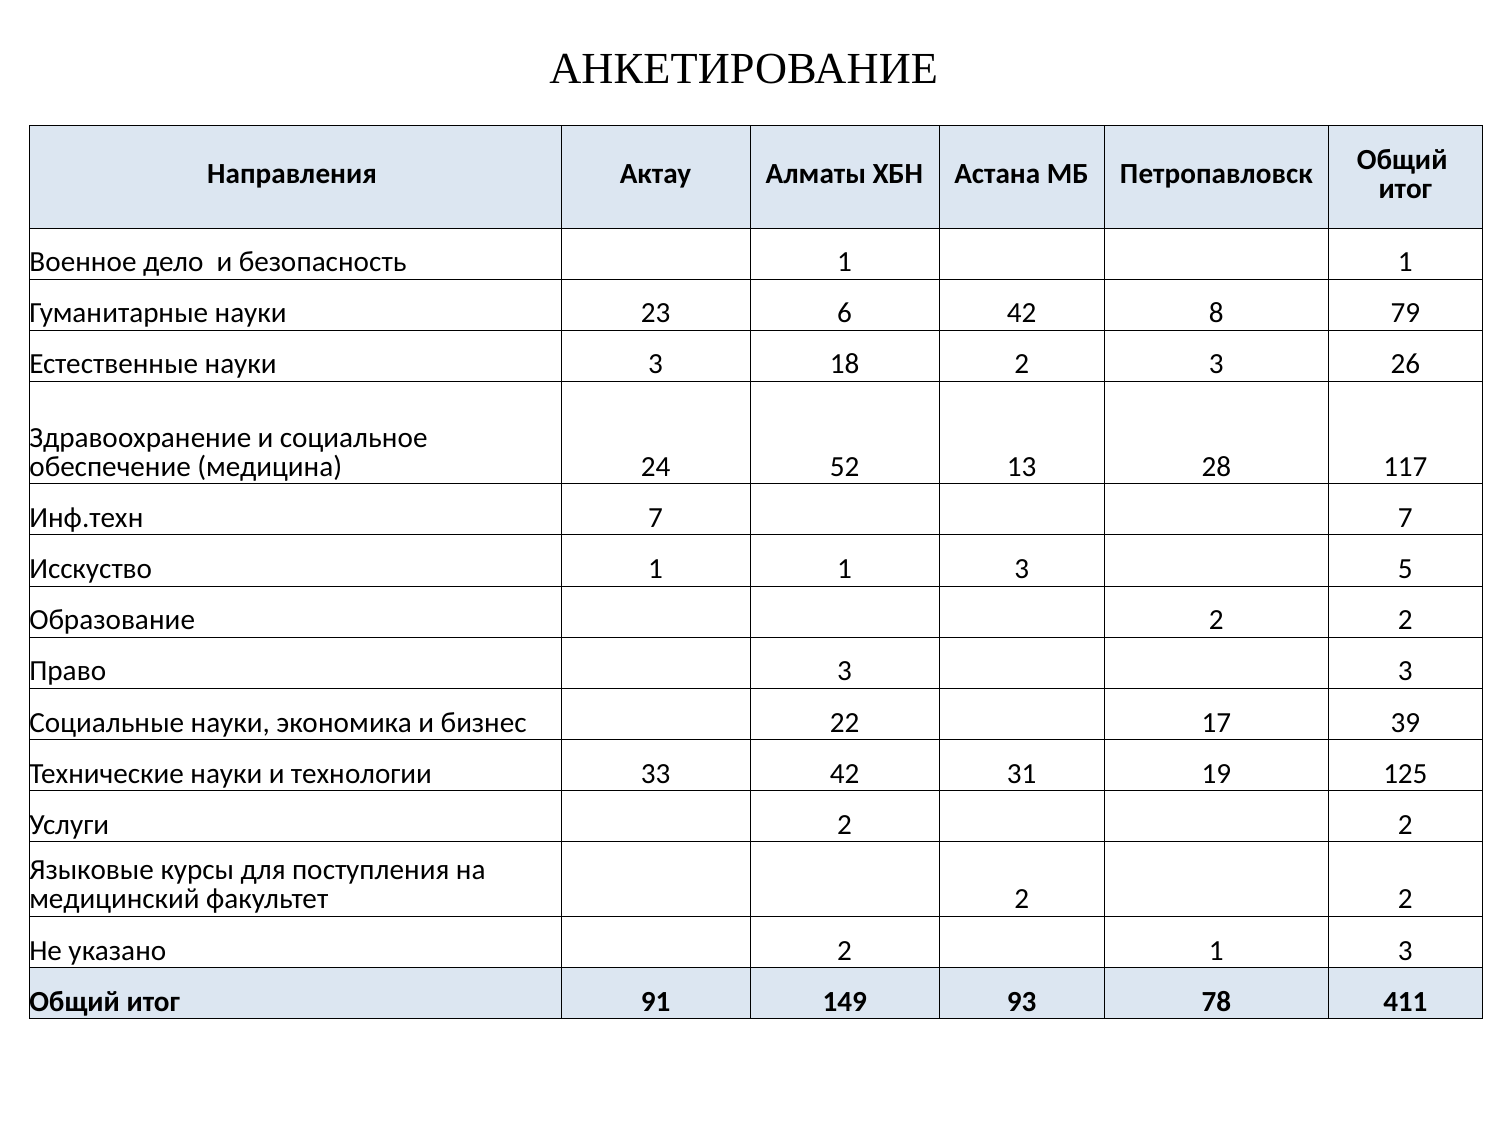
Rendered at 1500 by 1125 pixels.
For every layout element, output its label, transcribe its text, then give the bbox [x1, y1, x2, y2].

table_cell Языковые курсы для поступления на медицинский факультет [30, 842, 561, 916]
table_cell Право [30, 638, 561, 688]
table_cell [751, 484, 939, 534]
table_header Актау [562, 126, 750, 228]
table_cell Военное дело и безопасность [30, 229, 561, 279]
table_cell 79 [1329, 280, 1482, 330]
table_cell 19 [1105, 740, 1328, 790]
table_cell 3 [562, 331, 750, 381]
table_cell 149 [751, 968, 939, 1018]
table_cell [1105, 535, 1328, 586]
table_cell 22 [751, 689, 939, 739]
table_cell 1 [751, 535, 939, 586]
table_cell 1 [751, 229, 939, 279]
table_cell 8 [1105, 280, 1328, 330]
table_cell [1105, 638, 1328, 688]
table_cell Исскуство [30, 535, 561, 586]
table_cell [940, 791, 1104, 841]
table_cell [940, 638, 1104, 688]
table_header Алматы ХБН [751, 126, 939, 228]
table_cell 7 [1329, 484, 1482, 534]
table_cell [562, 638, 750, 688]
table_cell [1105, 791, 1328, 841]
table_cell 3 [1105, 331, 1328, 381]
table_header Петропавловск [1105, 126, 1328, 228]
title АНКЕТИРОВАНИЕ [69, 30, 1420, 100]
table_header Общий итог [1329, 126, 1482, 228]
table_header Астана МБ [940, 126, 1104, 228]
table_cell 33 [562, 740, 750, 790]
table_cell Инф.техн [30, 484, 561, 534]
table_cell 3 [751, 638, 939, 688]
table_cell 6 [751, 280, 939, 330]
table_cell 13 [940, 382, 1104, 483]
table_cell [940, 587, 1104, 637]
table_cell [751, 842, 939, 916]
table_cell Естественные науки [30, 331, 561, 381]
table_cell [940, 917, 1104, 967]
table_cell 23 [562, 280, 750, 330]
table_cell Образование [30, 587, 561, 637]
table_cell [562, 229, 750, 279]
table_cell 2 [1329, 791, 1482, 841]
table_cell [940, 689, 1104, 739]
table_cell Не указано [30, 917, 561, 967]
table_cell Услуги [30, 791, 561, 841]
table_cell 2 [1329, 842, 1482, 916]
table_cell Технические науки и технологии [30, 740, 561, 790]
table_cell 2 [940, 331, 1104, 381]
table_cell 3 [1329, 638, 1482, 688]
table_cell 93 [940, 968, 1104, 1018]
table_cell [1105, 229, 1328, 279]
table_cell [940, 484, 1104, 534]
table_cell 31 [940, 740, 1104, 790]
table_cell 2 [751, 791, 939, 841]
table_cell 78 [1105, 968, 1328, 1018]
table_cell Социальные науки, экономика и бизнес [30, 689, 561, 739]
table_cell 1 [1329, 229, 1482, 279]
table_cell [562, 842, 750, 916]
table_cell 411 [1329, 968, 1482, 1018]
table_cell 2 [940, 842, 1104, 916]
table_cell 52 [751, 382, 939, 483]
table_cell [562, 791, 750, 841]
table_cell 3 [1329, 917, 1482, 967]
table_cell 91 [562, 968, 750, 1018]
table_cell 24 [562, 382, 750, 483]
table_cell 117 [1329, 382, 1482, 483]
table_cell [940, 229, 1104, 279]
table_cell 42 [751, 740, 939, 790]
table_cell 125 [1329, 740, 1482, 790]
table_cell 42 [940, 280, 1104, 330]
table_cell 1 [1105, 917, 1328, 967]
table_cell Общий итог [30, 968, 561, 1018]
table_cell 39 [1329, 689, 1482, 739]
table_cell 5 [1329, 535, 1482, 586]
table_cell [751, 587, 939, 637]
table_cell 1 [562, 535, 750, 586]
table_cell [1105, 484, 1328, 534]
table_cell 26 [1329, 331, 1482, 381]
table_cell [562, 917, 750, 967]
table_cell [1105, 842, 1328, 916]
table_cell [562, 689, 750, 739]
table_cell 2 [1105, 587, 1328, 637]
table_cell 18 [751, 331, 939, 381]
table_cell 3 [940, 535, 1104, 586]
table_cell 7 [562, 484, 750, 534]
table_cell 28 [1105, 382, 1328, 483]
table_cell 2 [751, 917, 939, 967]
table_cell Здравоохранение и социальное обеспечение (медицина) [30, 382, 561, 483]
table_cell [562, 587, 750, 637]
table_cell 2 [1329, 587, 1482, 637]
table_header Направления [30, 126, 561, 228]
table_cell 17 [1105, 689, 1328, 739]
table_cell Гуманитарные науки [30, 280, 561, 330]
